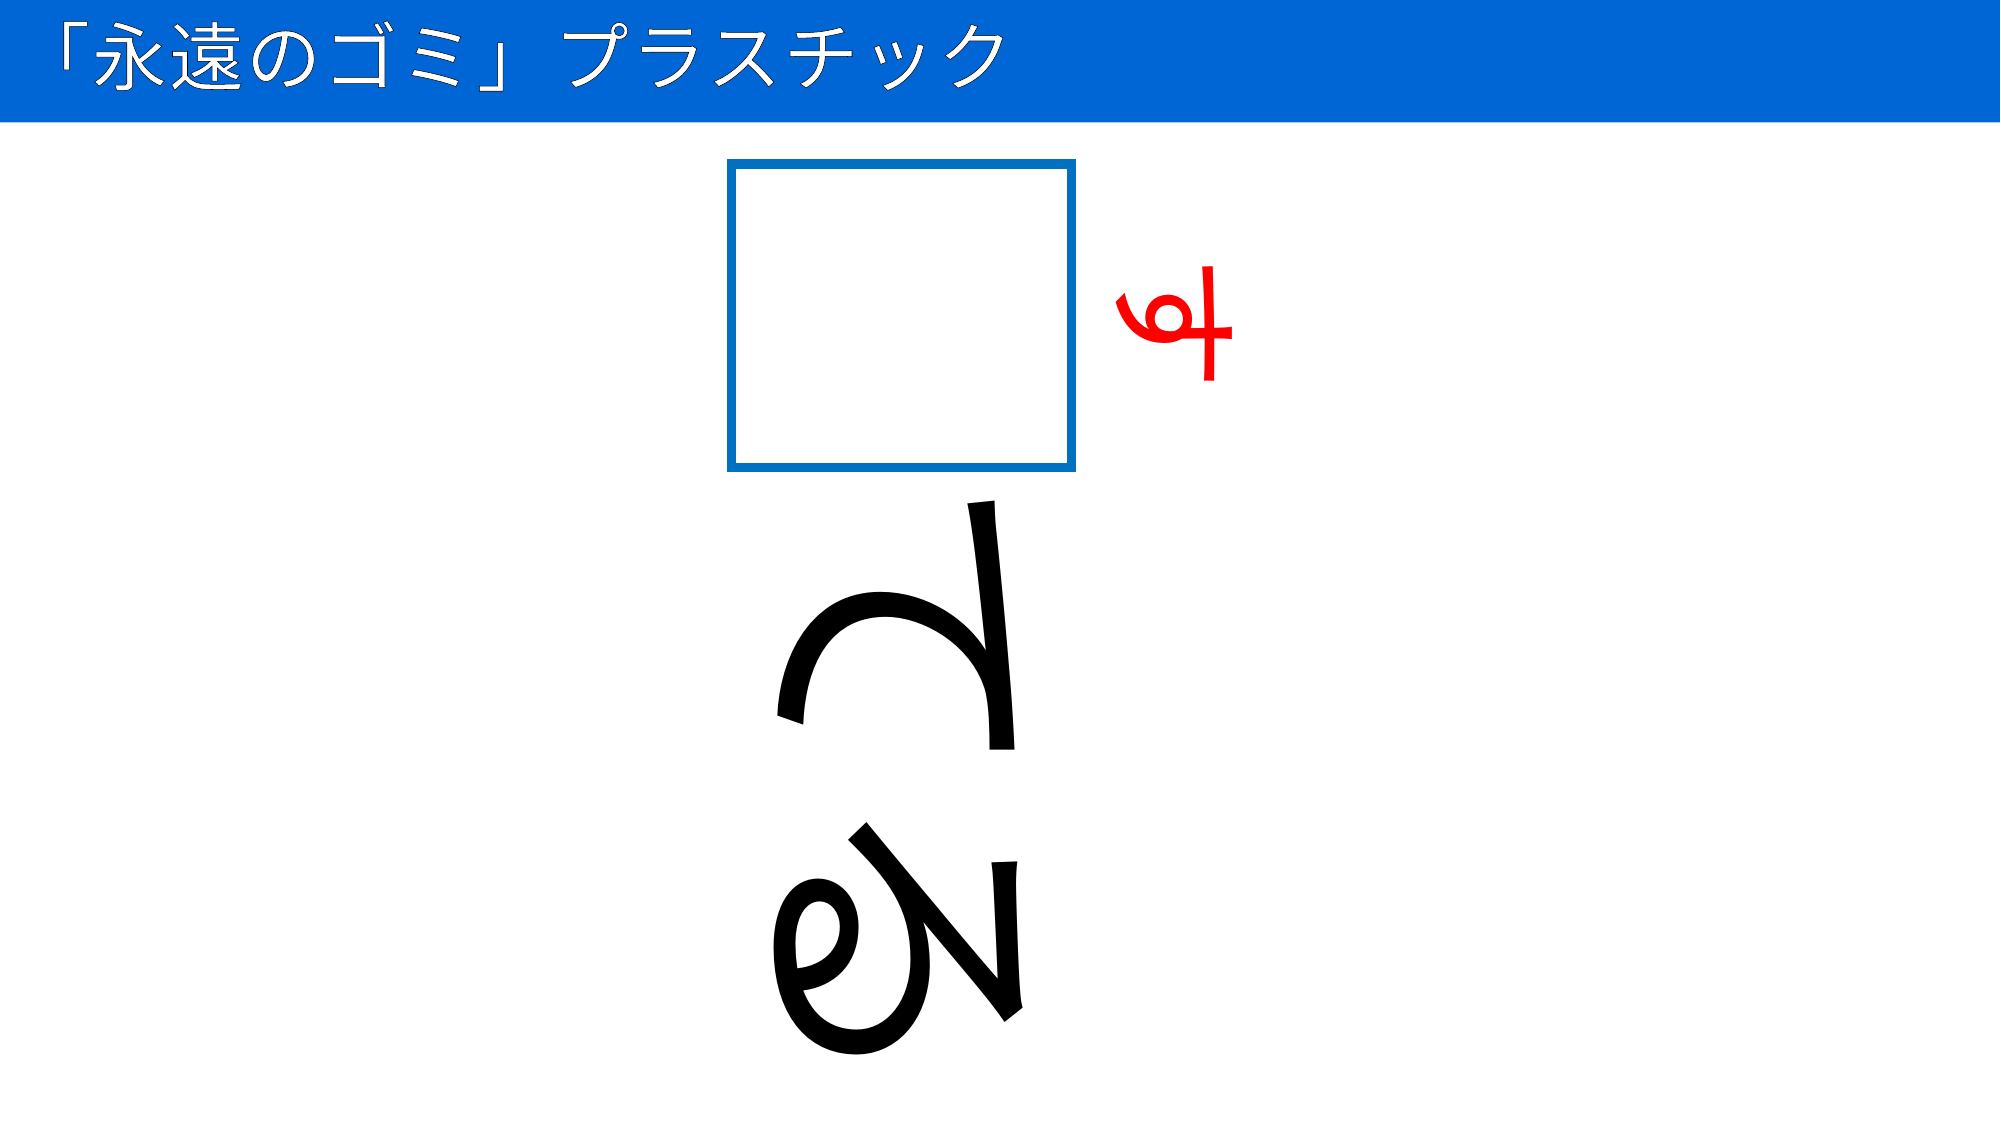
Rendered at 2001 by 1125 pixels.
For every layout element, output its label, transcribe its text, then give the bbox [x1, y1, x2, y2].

slide_number 21 [1712, 0, 2000, 123]
text_box [730, 163, 1072, 469]
text_box す [1072, 238, 1269, 393]
title 「永遠のゴミ」プラスチック [0, 0, 1712, 123]
text_box 捨てる [698, 147, 1108, 1125]
